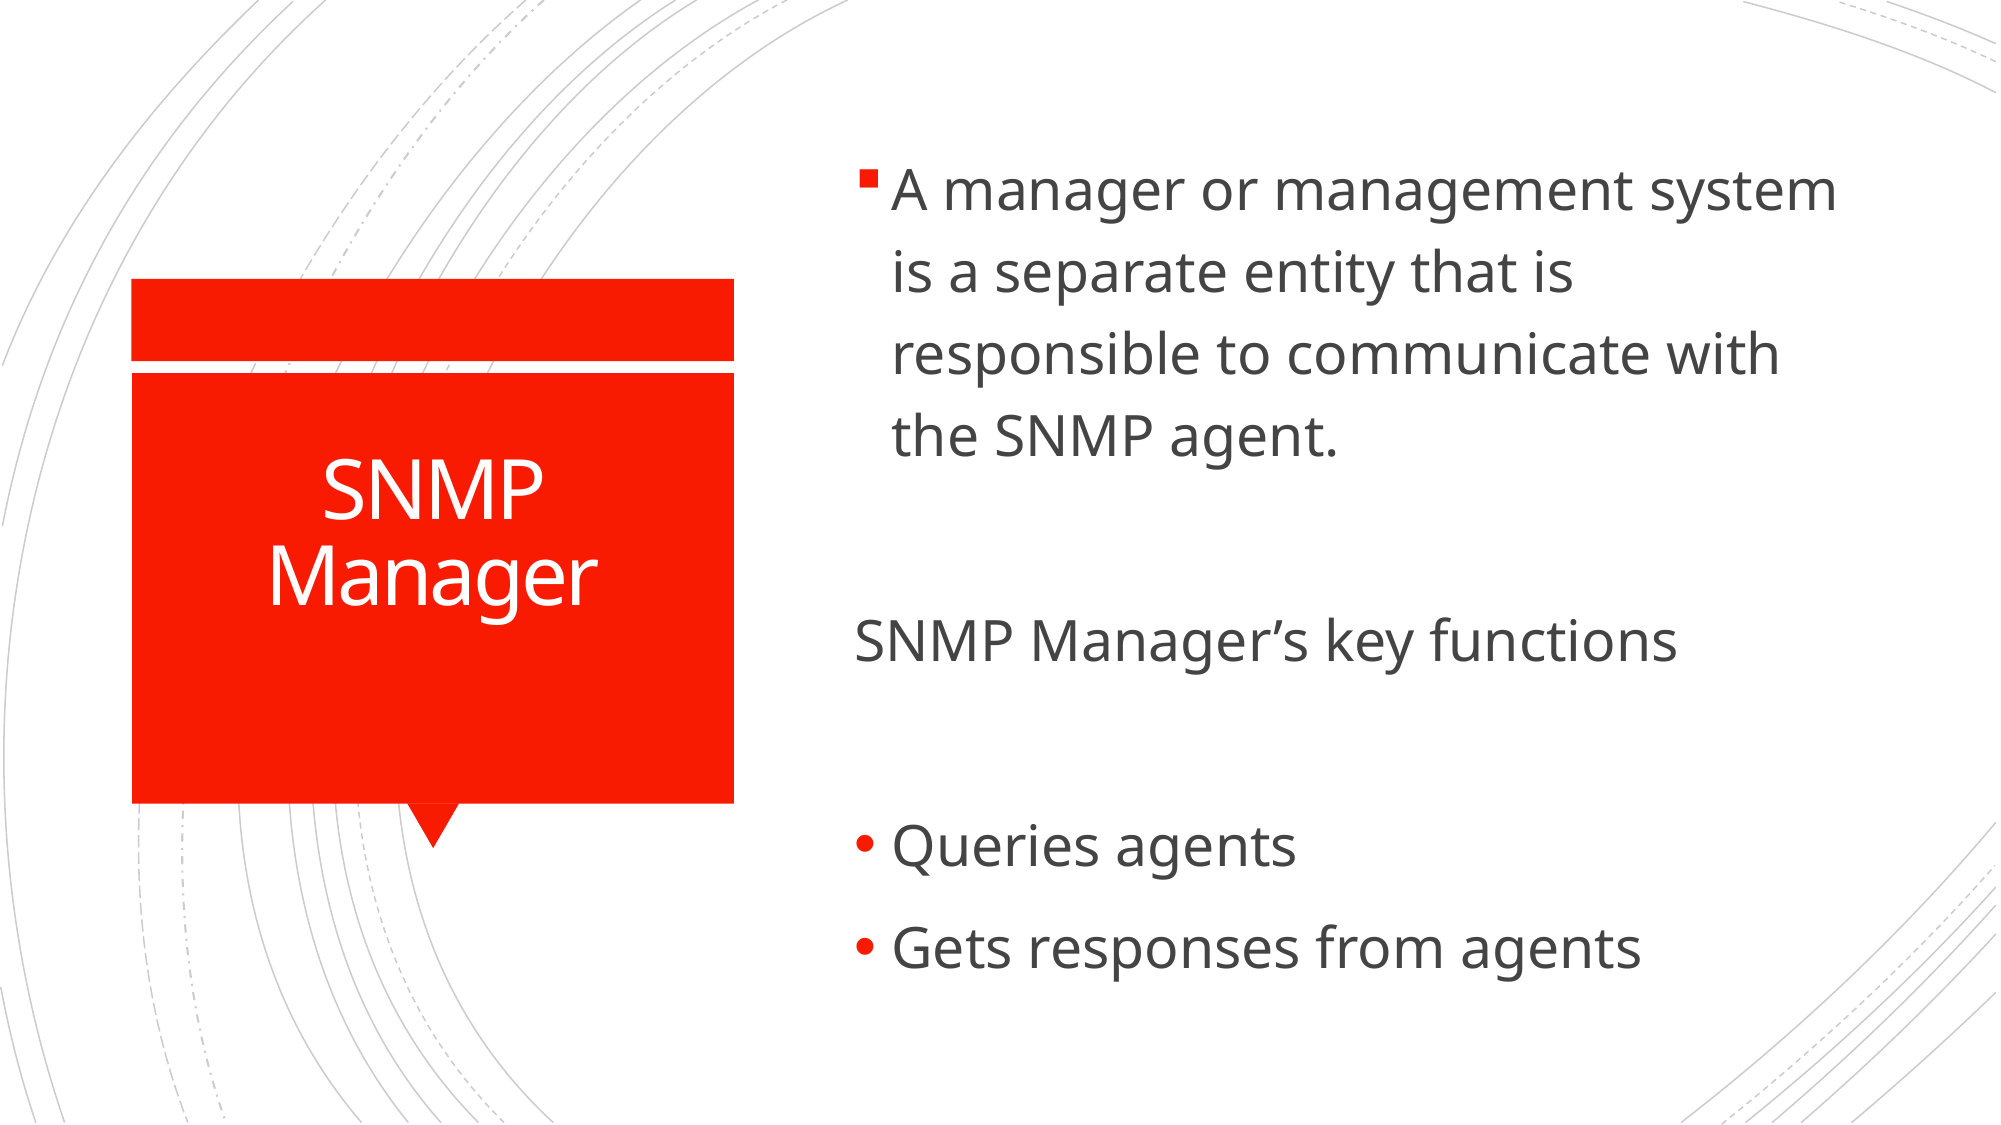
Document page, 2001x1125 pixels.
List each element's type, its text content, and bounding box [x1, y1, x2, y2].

list A manager or management system is a separate entity that is responsible to communicate with the SNMP agent. SNMP Manager’s key functions Queries agents Gets responses from agents [839, 131, 1871, 993]
title SNMP Manager [145, 385, 720, 789]
